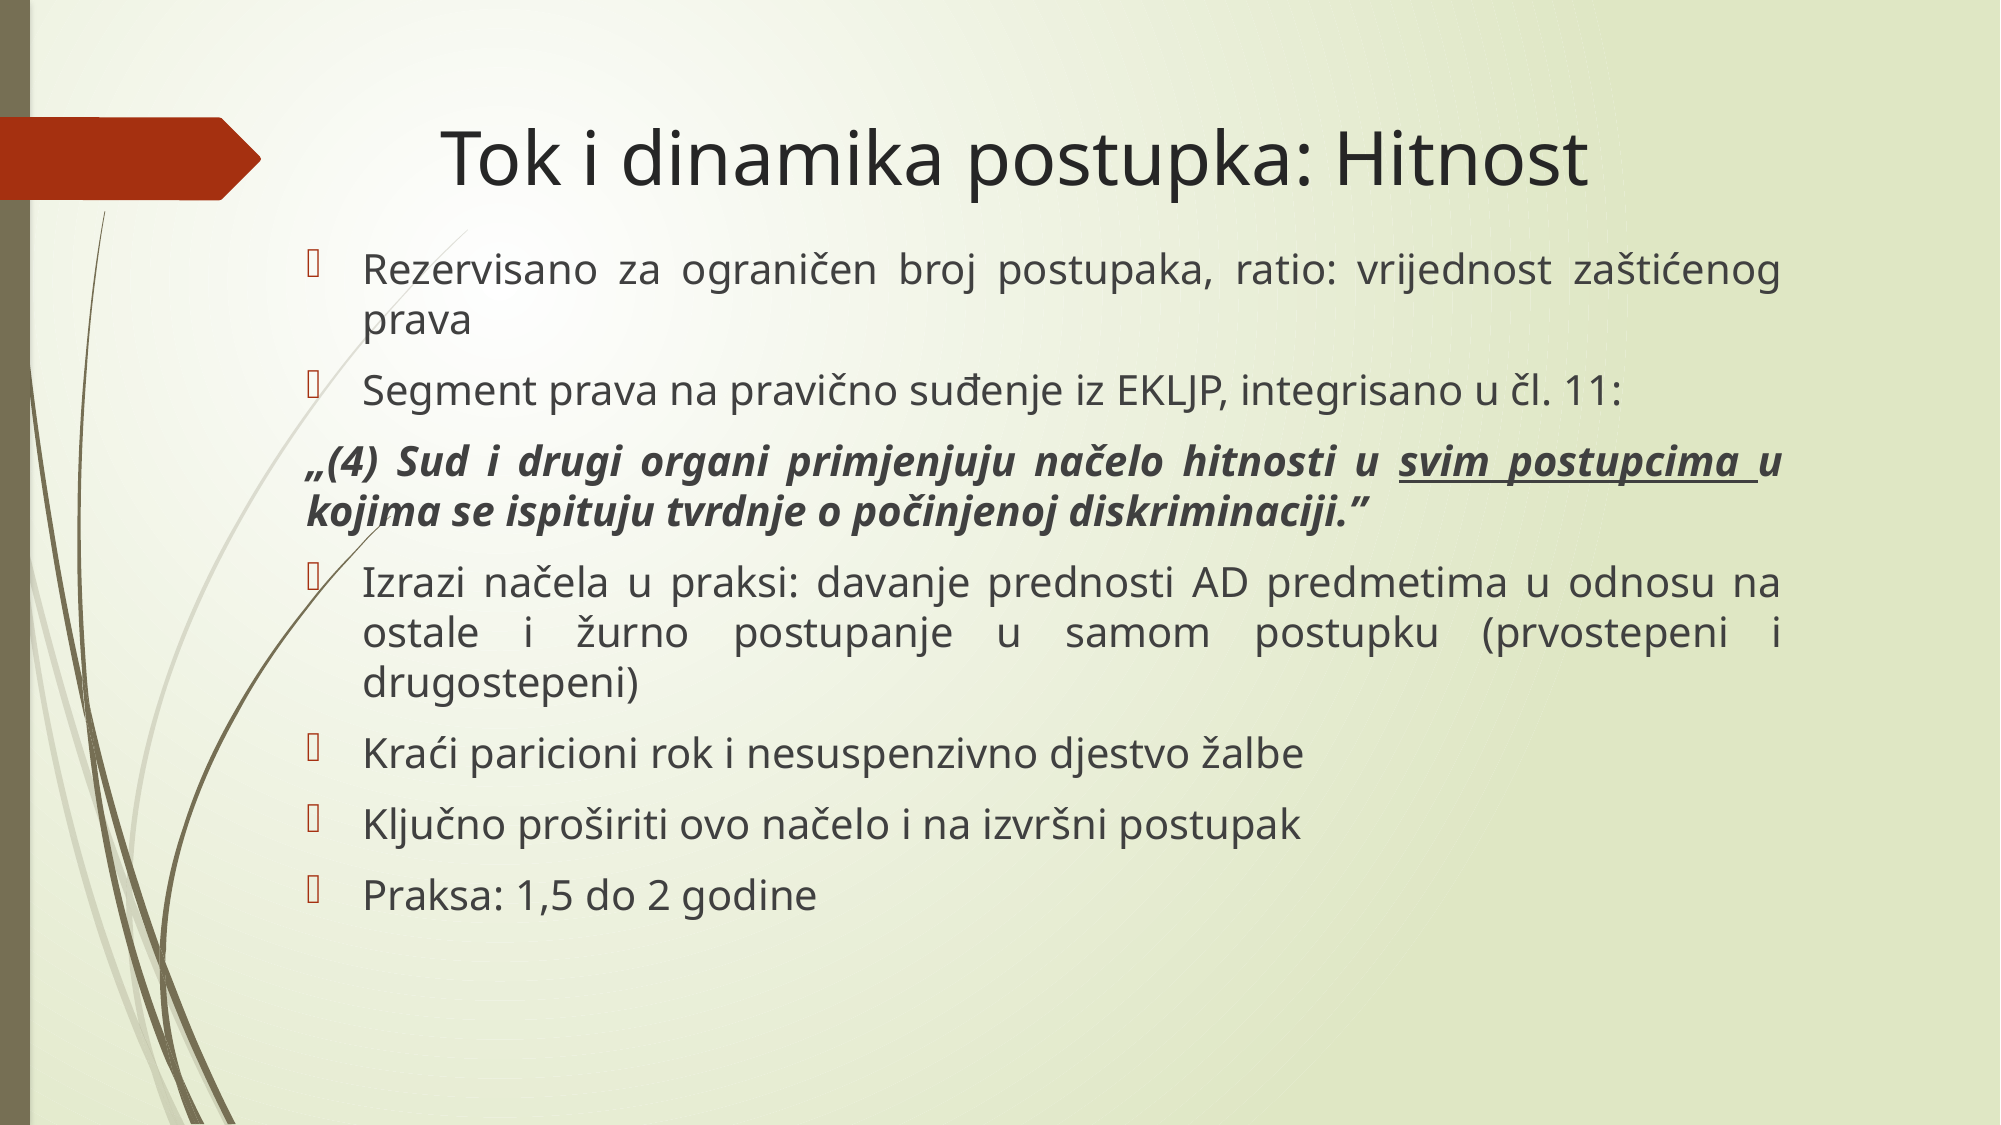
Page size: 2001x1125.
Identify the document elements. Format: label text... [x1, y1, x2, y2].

title Tok i dinamika postupka: Hitnost [425, 102, 1888, 313]
list Rezervisano za ograničen broj postupaka, ratio: vrijednost zaštićenog prava Segment prava na pravično suđenje iz EKLJP, integrisano u čl. 11: „(4) Sud i drugi organi primjenjuju načelo hitnosti u svim postupcima u kojima se ispituju tvrdnje o počinjenoj diskriminaciji.” Izrazi načela u praksi: davanje prednosti AD predmetima u odnosu na ostale i žurno postupanje u samom postupku (prvostepeni i drugostepeni) Kraći paricioni rok i nesuspenzivno djestvo žalbe Ključno proširiti ovo načelo i na izvršni postupak Praksa: 1,5 do 2 godine [291, 235, 1798, 1000]
